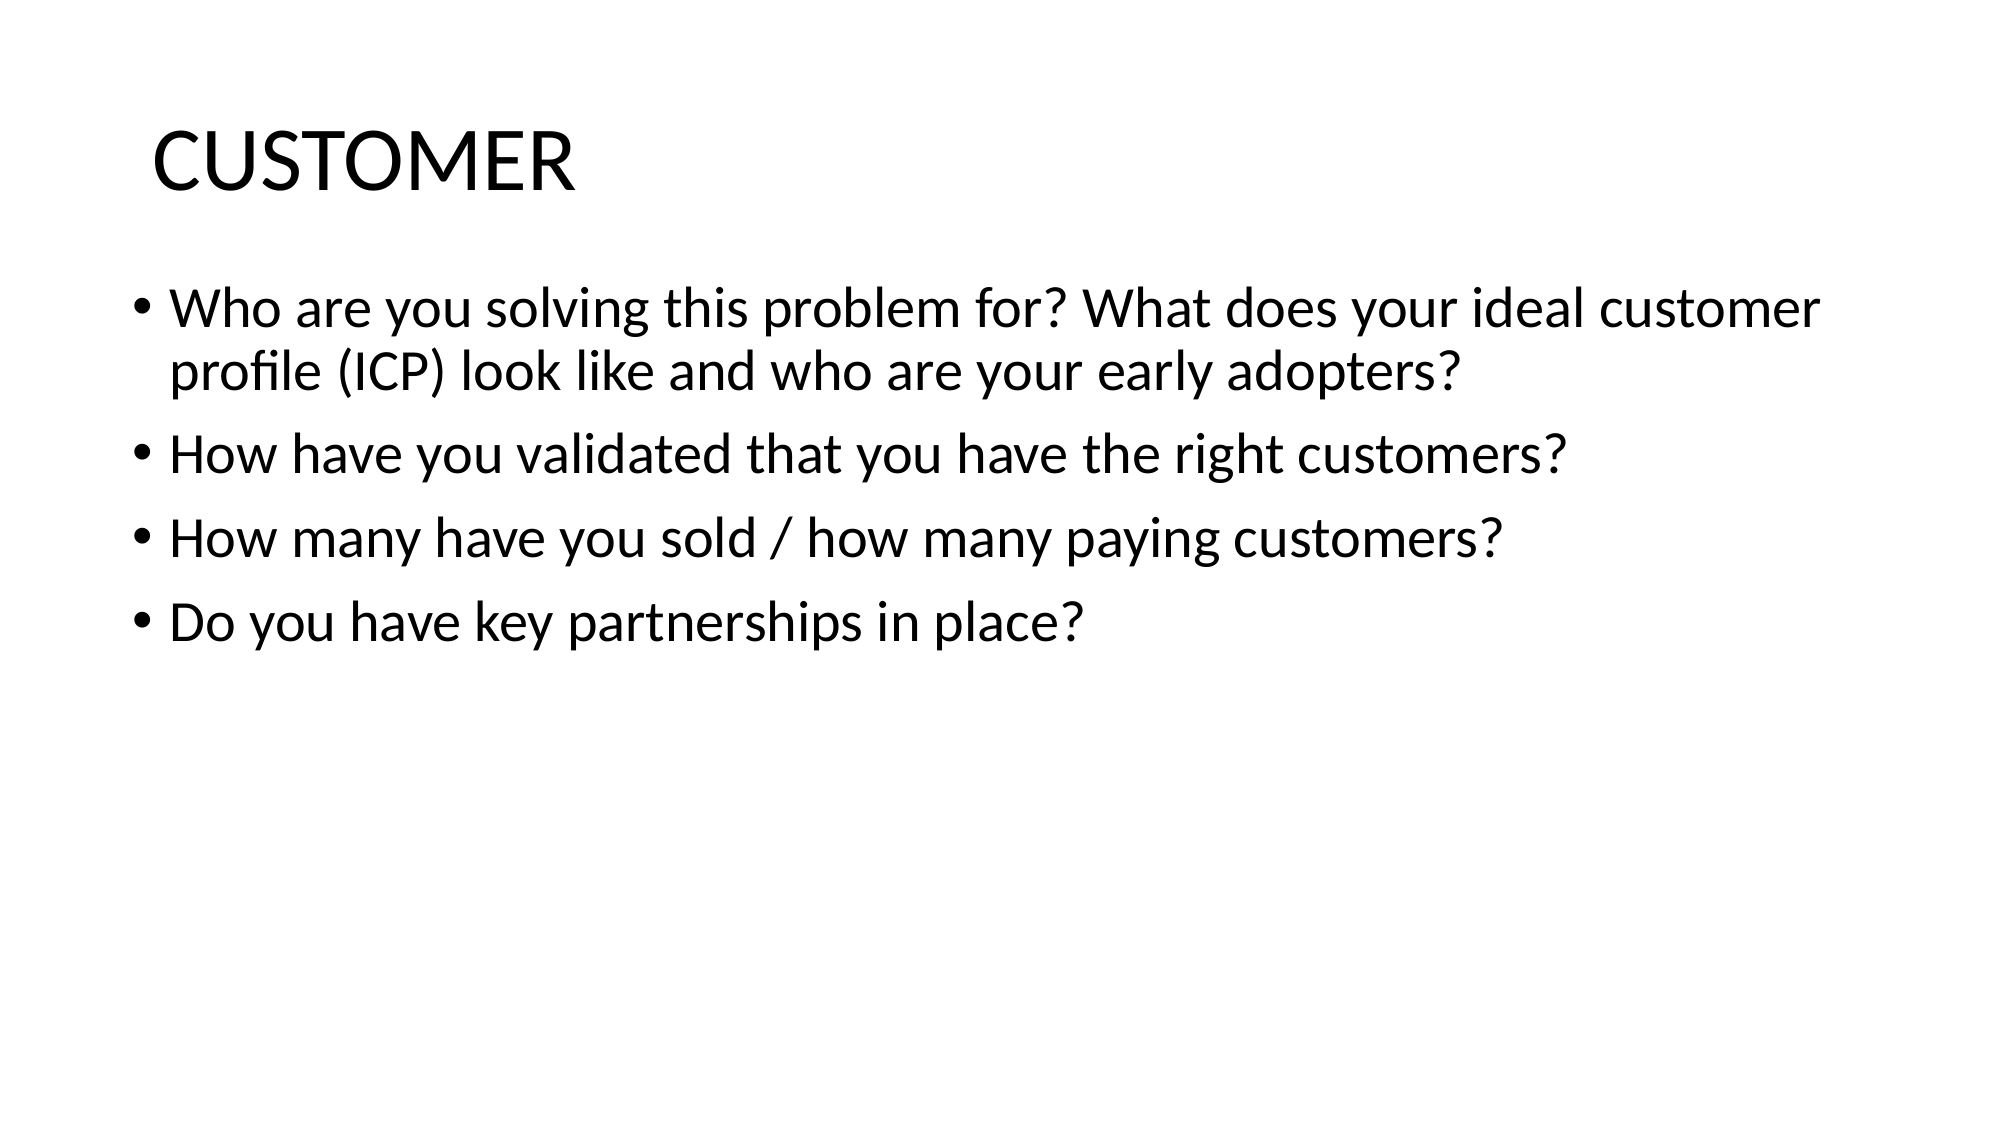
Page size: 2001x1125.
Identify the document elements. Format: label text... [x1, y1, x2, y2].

list Who are you solving this problem for? What does your ideal customer profile (ICP) look like and who are your early adopters? How have you validated that you have the right customers? How many have you sold / how many paying customers? Do you have key partnerships in place? [117, 269, 1843, 984]
title CUSTOMER [137, 52, 1863, 270]
